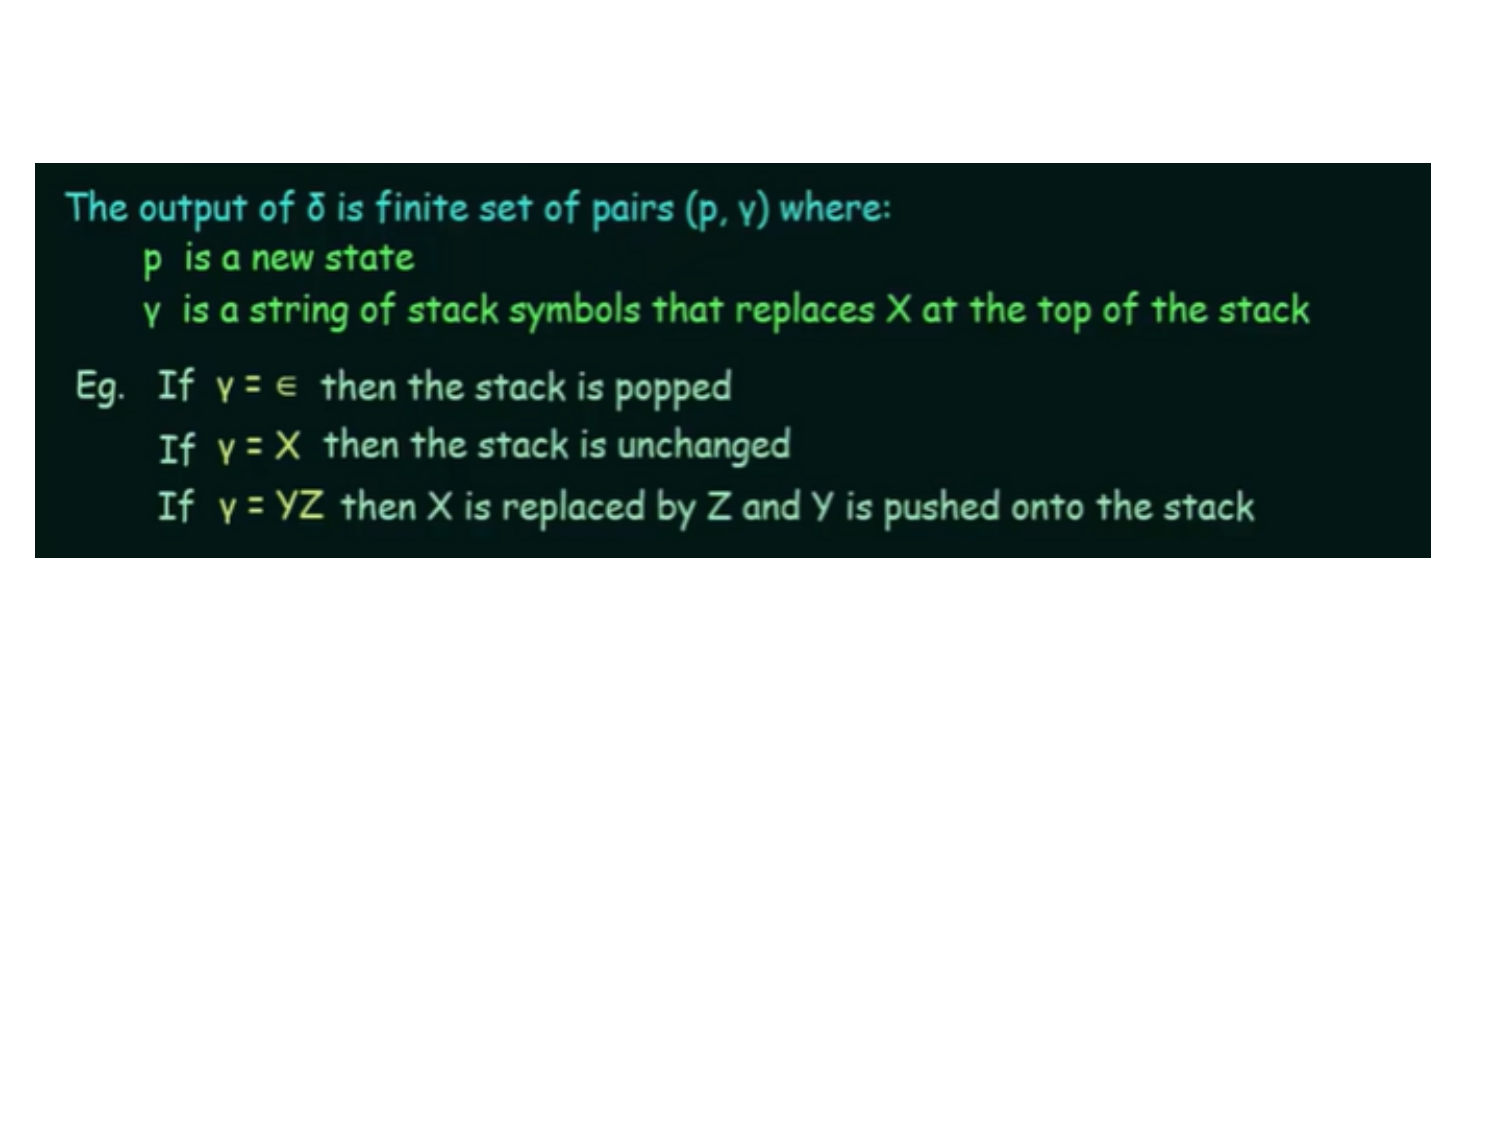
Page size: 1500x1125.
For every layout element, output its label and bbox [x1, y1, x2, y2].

picture [34, 163, 1432, 558]
